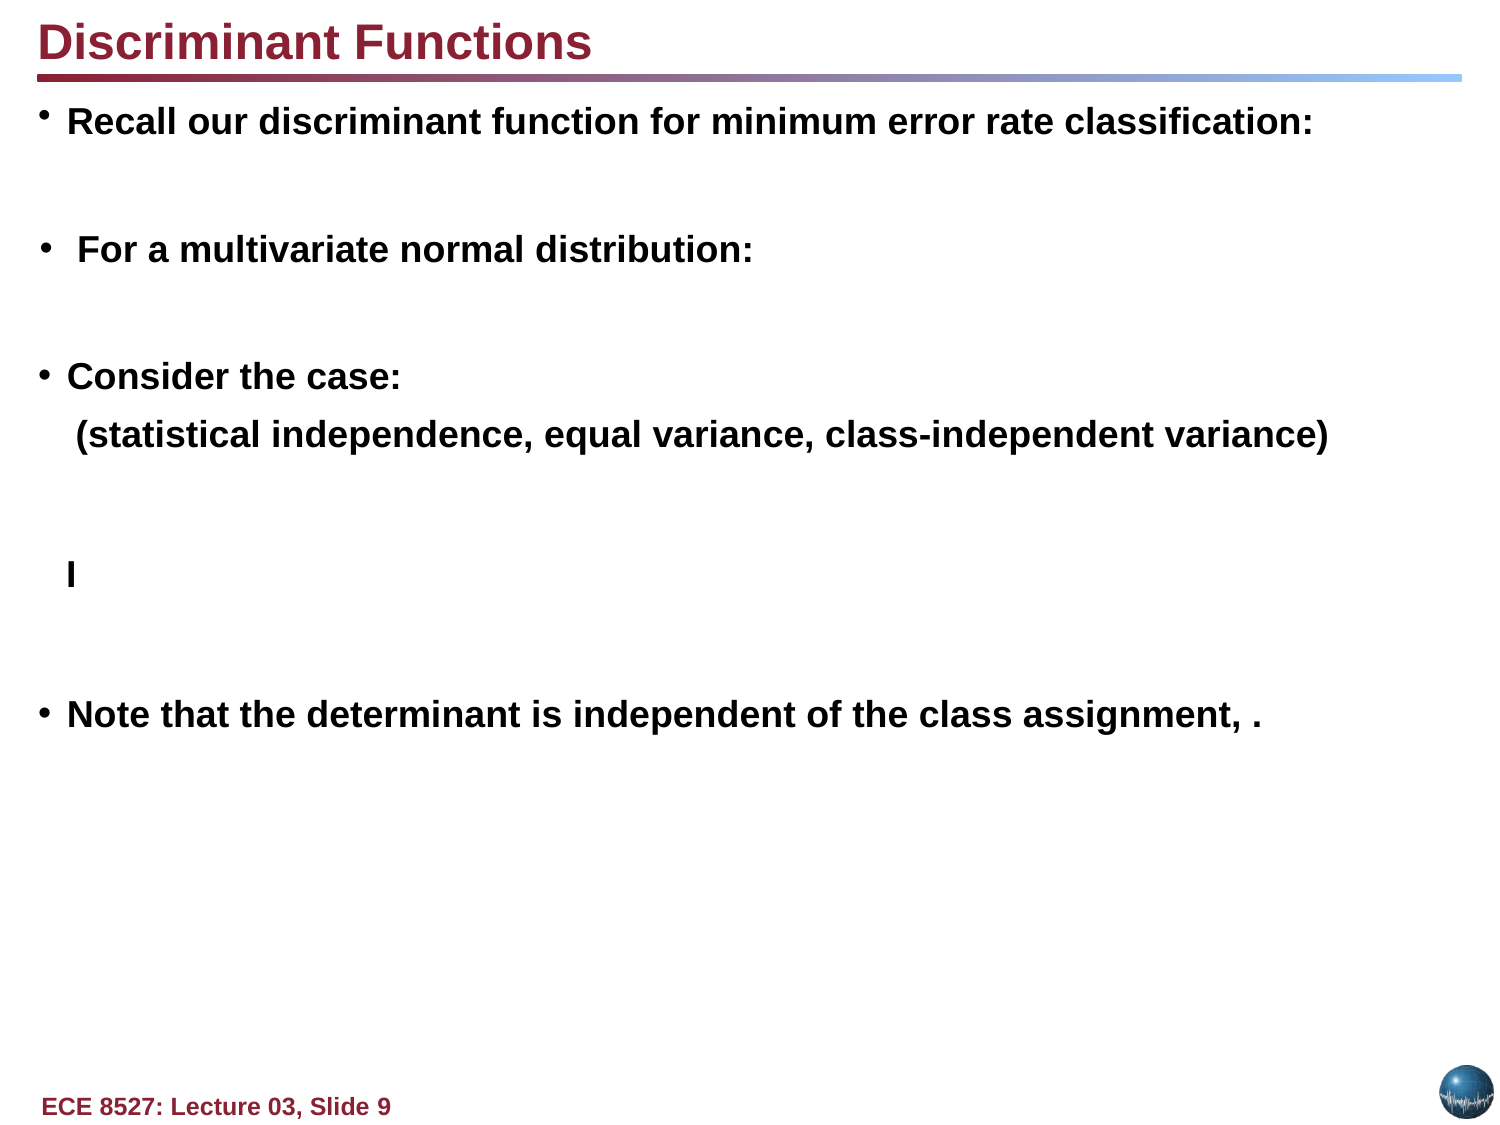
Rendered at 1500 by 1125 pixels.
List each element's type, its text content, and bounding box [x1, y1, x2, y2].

text_box Discriminant Functions [37, 9, 1463, 70]
picture [1439, 1065, 1494, 1119]
text_box [40, 258, 1459, 326]
